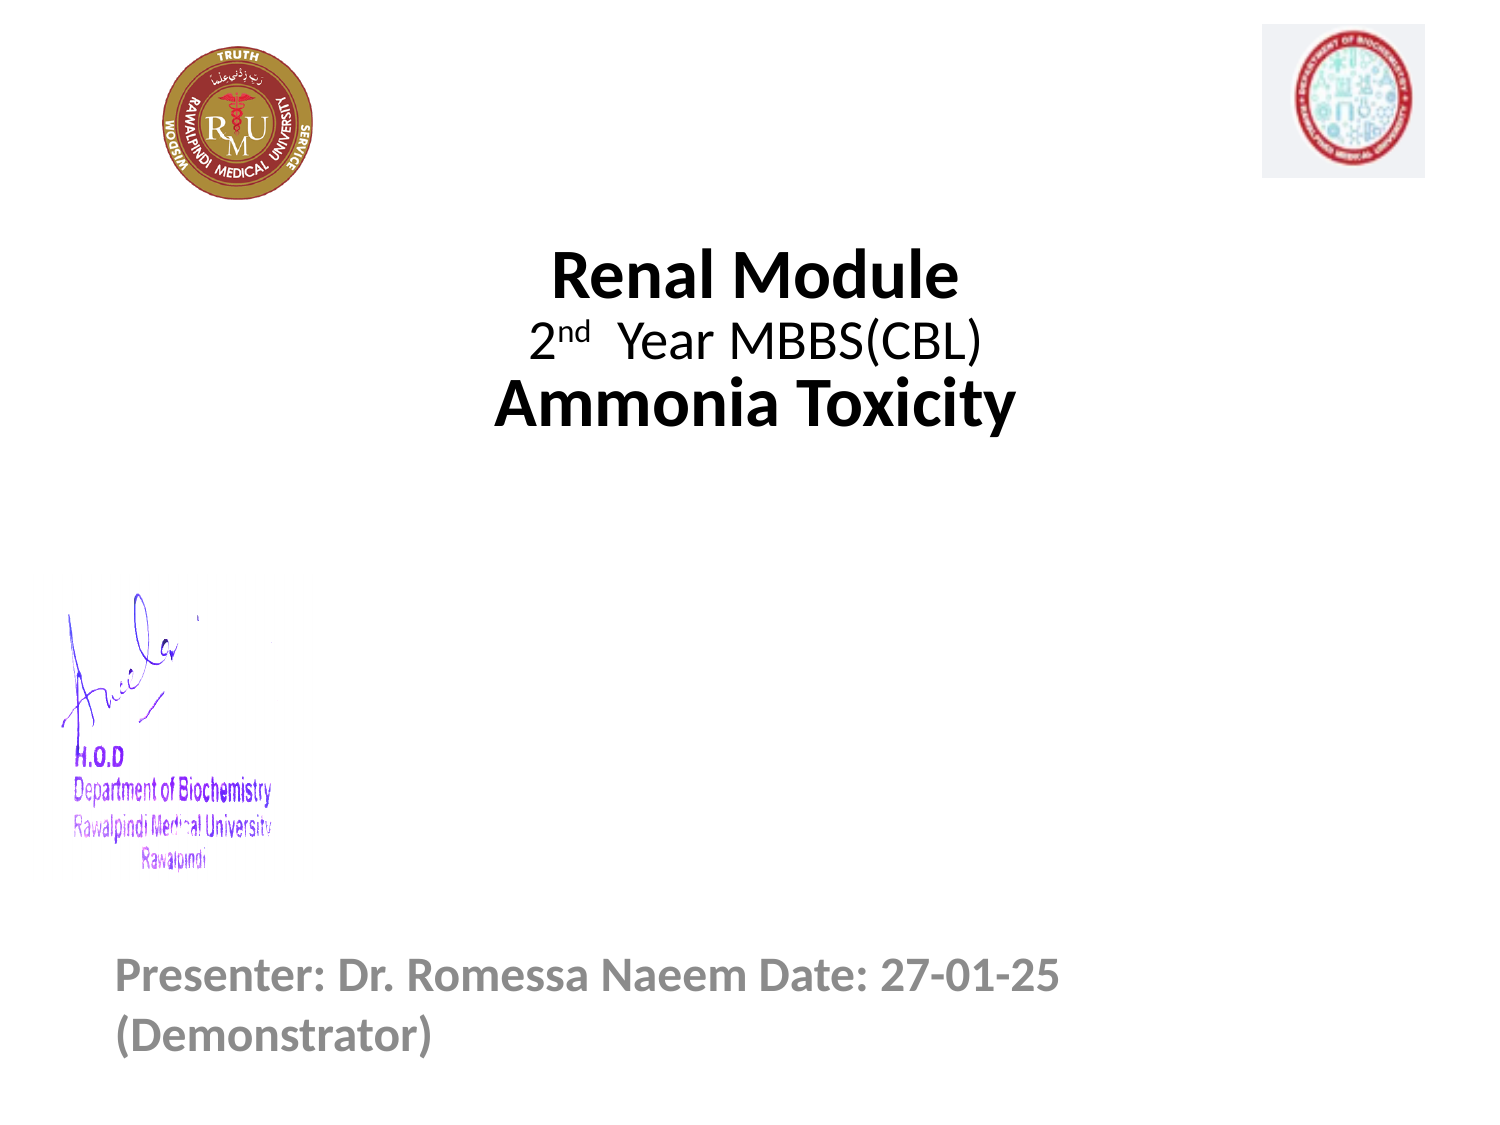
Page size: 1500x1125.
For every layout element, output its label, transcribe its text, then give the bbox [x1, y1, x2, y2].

picture [162, 46, 313, 200]
subtitle Presenter: Dr. Romessa Naeem Date: 27-01-25 (Demonstrator) [99, 946, 1500, 1072]
picture [1262, 24, 1426, 179]
picture [24, 574, 313, 883]
title Renal Module 2nd Year MBBS(CBL) Ammonia Toxicity [118, 237, 1394, 453]
